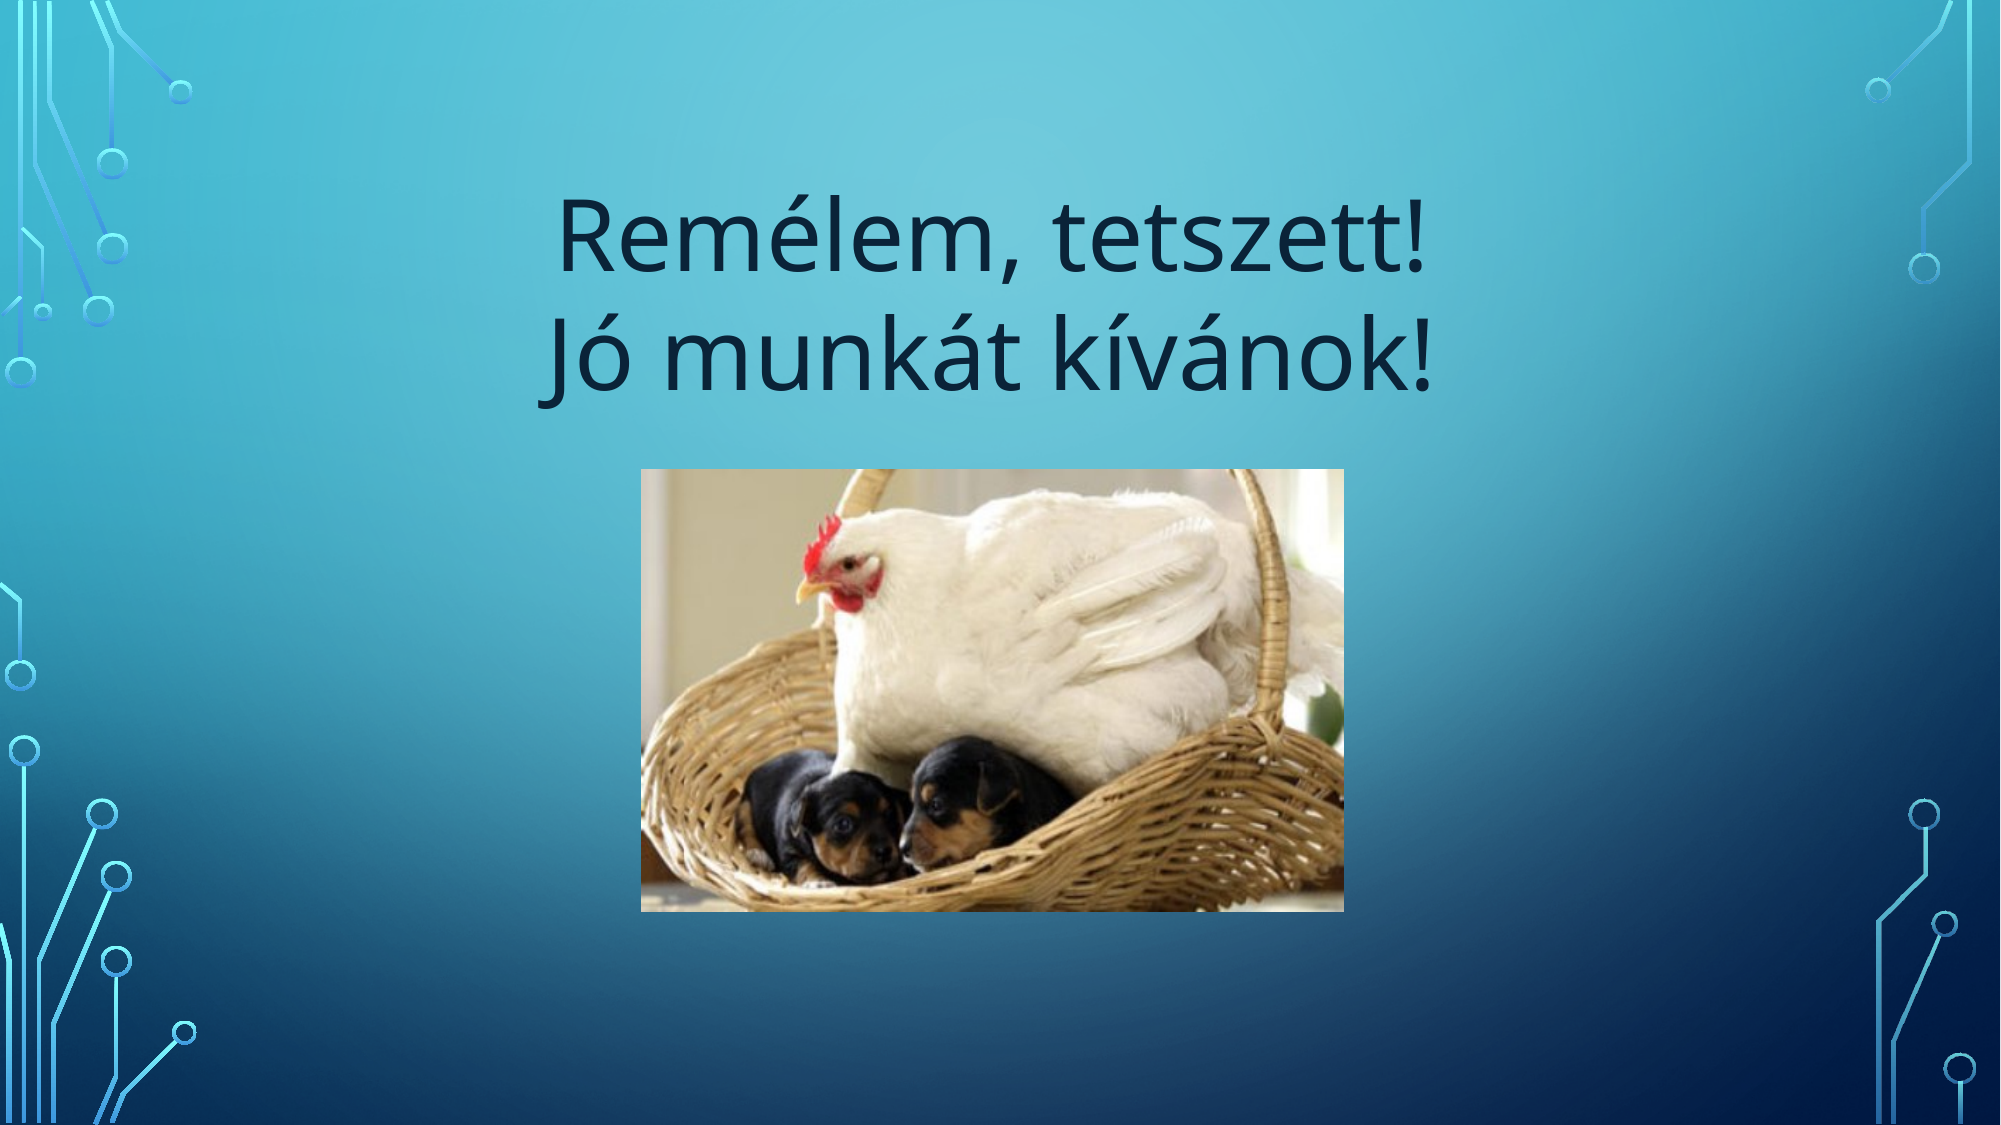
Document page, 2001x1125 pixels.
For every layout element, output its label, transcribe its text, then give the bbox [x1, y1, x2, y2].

picture [641, 469, 1344, 913]
text_box Remélem, tetszett! Jó munkát kívánok! [532, 163, 1453, 419]
